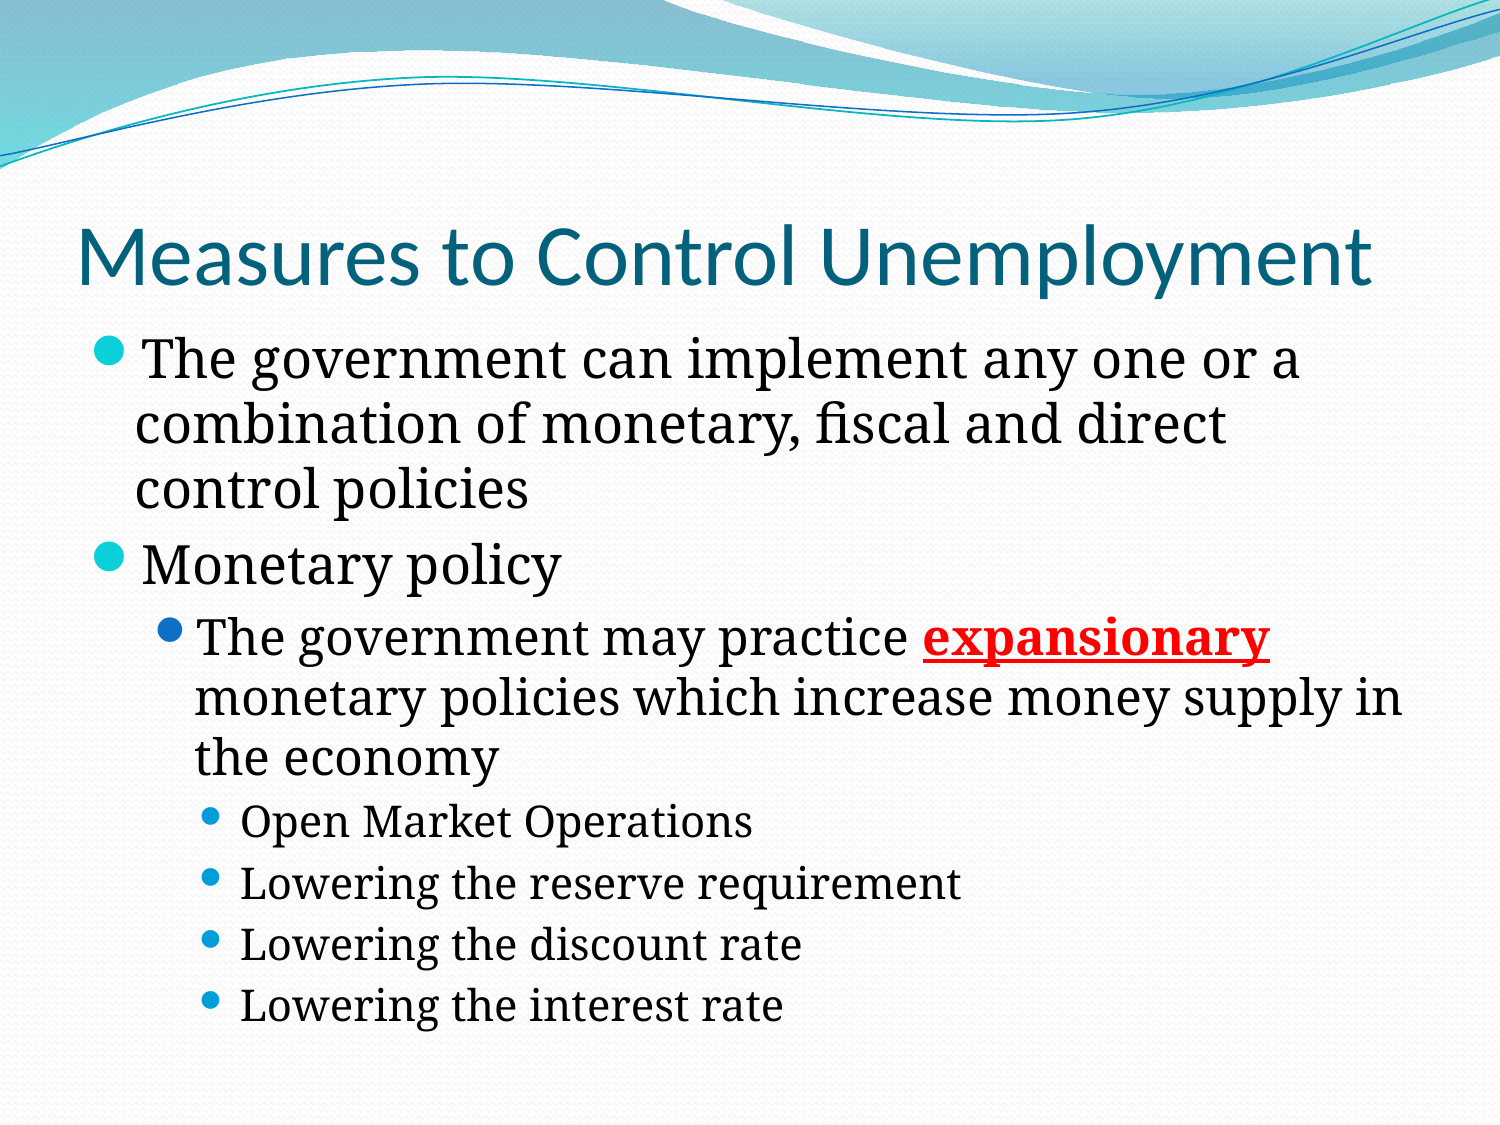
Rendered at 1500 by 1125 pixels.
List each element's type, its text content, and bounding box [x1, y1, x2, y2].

title Measures to Control Unemployment [75, 115, 1425, 303]
list The government can implement any one or a combination of monetary, fiscal and direct control policies Monetary policy The government may practice expansionary monetary policies which increase money supply in the economy Open Market Operations Lowering the reserve requirement Lowering the discount rate Lowering the interest rate [75, 317, 1425, 1038]
